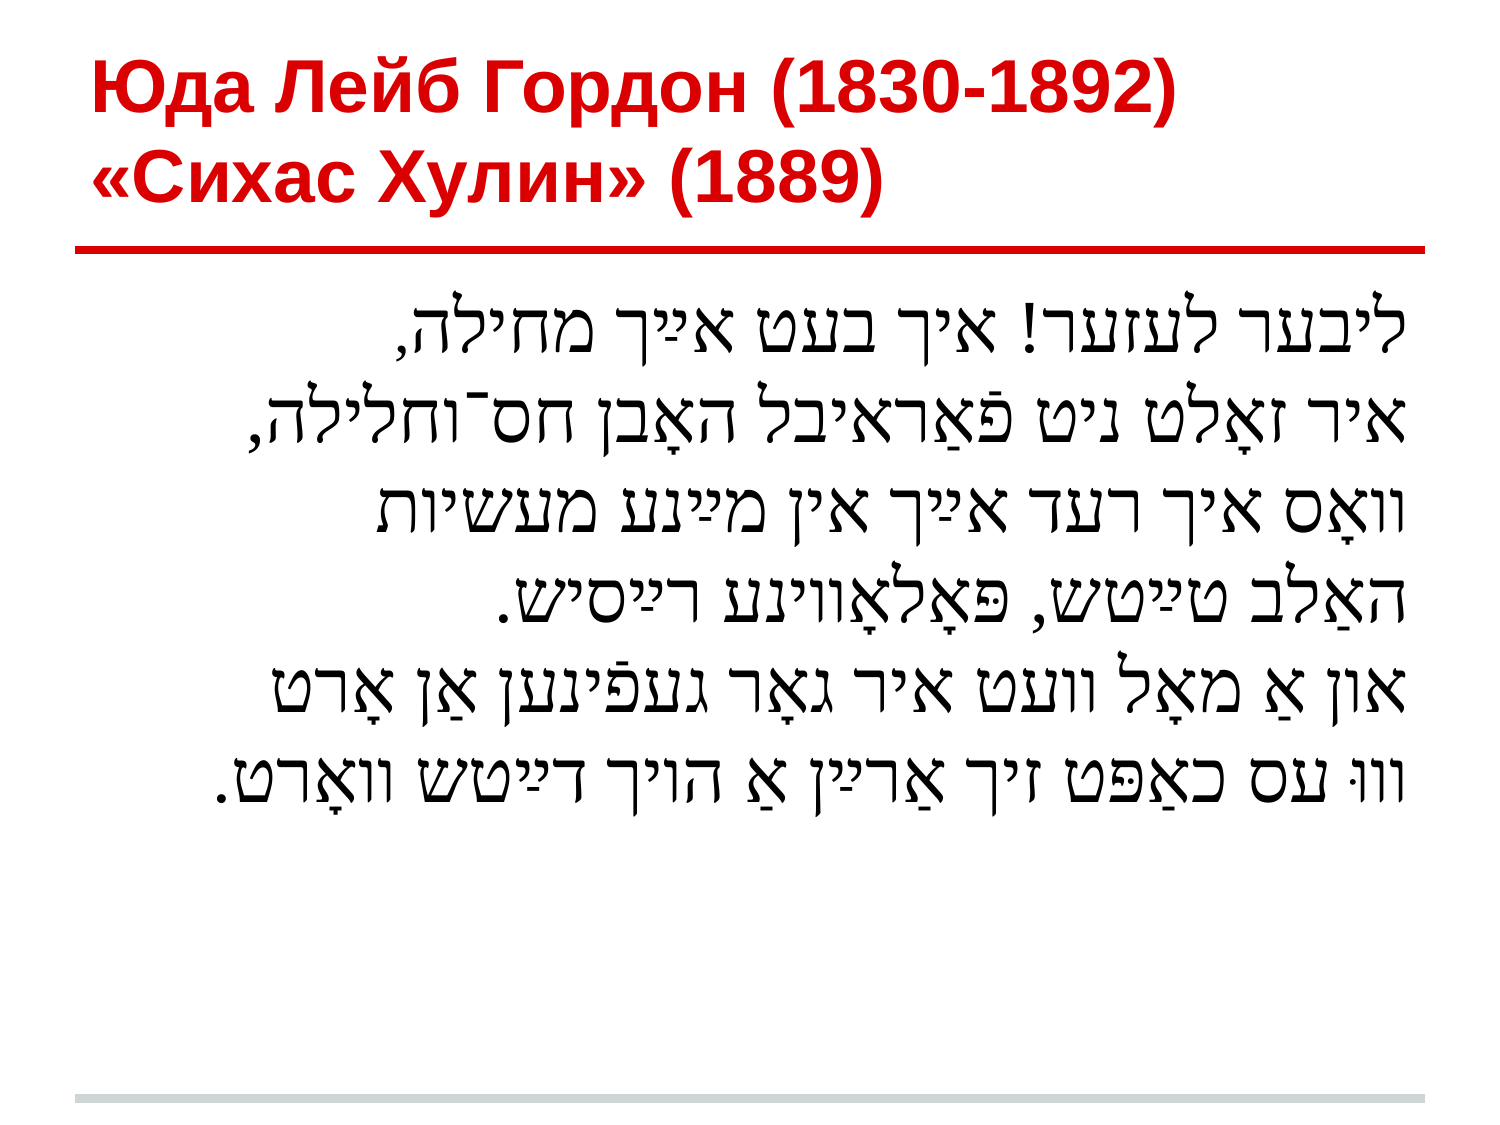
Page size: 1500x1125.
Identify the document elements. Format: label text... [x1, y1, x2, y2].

list ,ליבער לעזער! איך בעט אײַך מחילה ,איר זאָלט ניט פֿאַראיבל האָבן חס־וחלילה וואָס איך רעד אײַך אין מײַנע מעשיות .האַלב טײַטש, פּאָלאָווינע רײַסיש און אַ מאָל וועט איר גאָר געפֿינען אַן אָרט .וווּ עס כאַפּט זיך אַרײַן אַ הויך דײַטש וואָרט [75, 262, 1425, 1078]
title Юда Лейб Гордон (1830-1892) «Сихас Хулин» (1889) [75, 45, 1425, 233]
